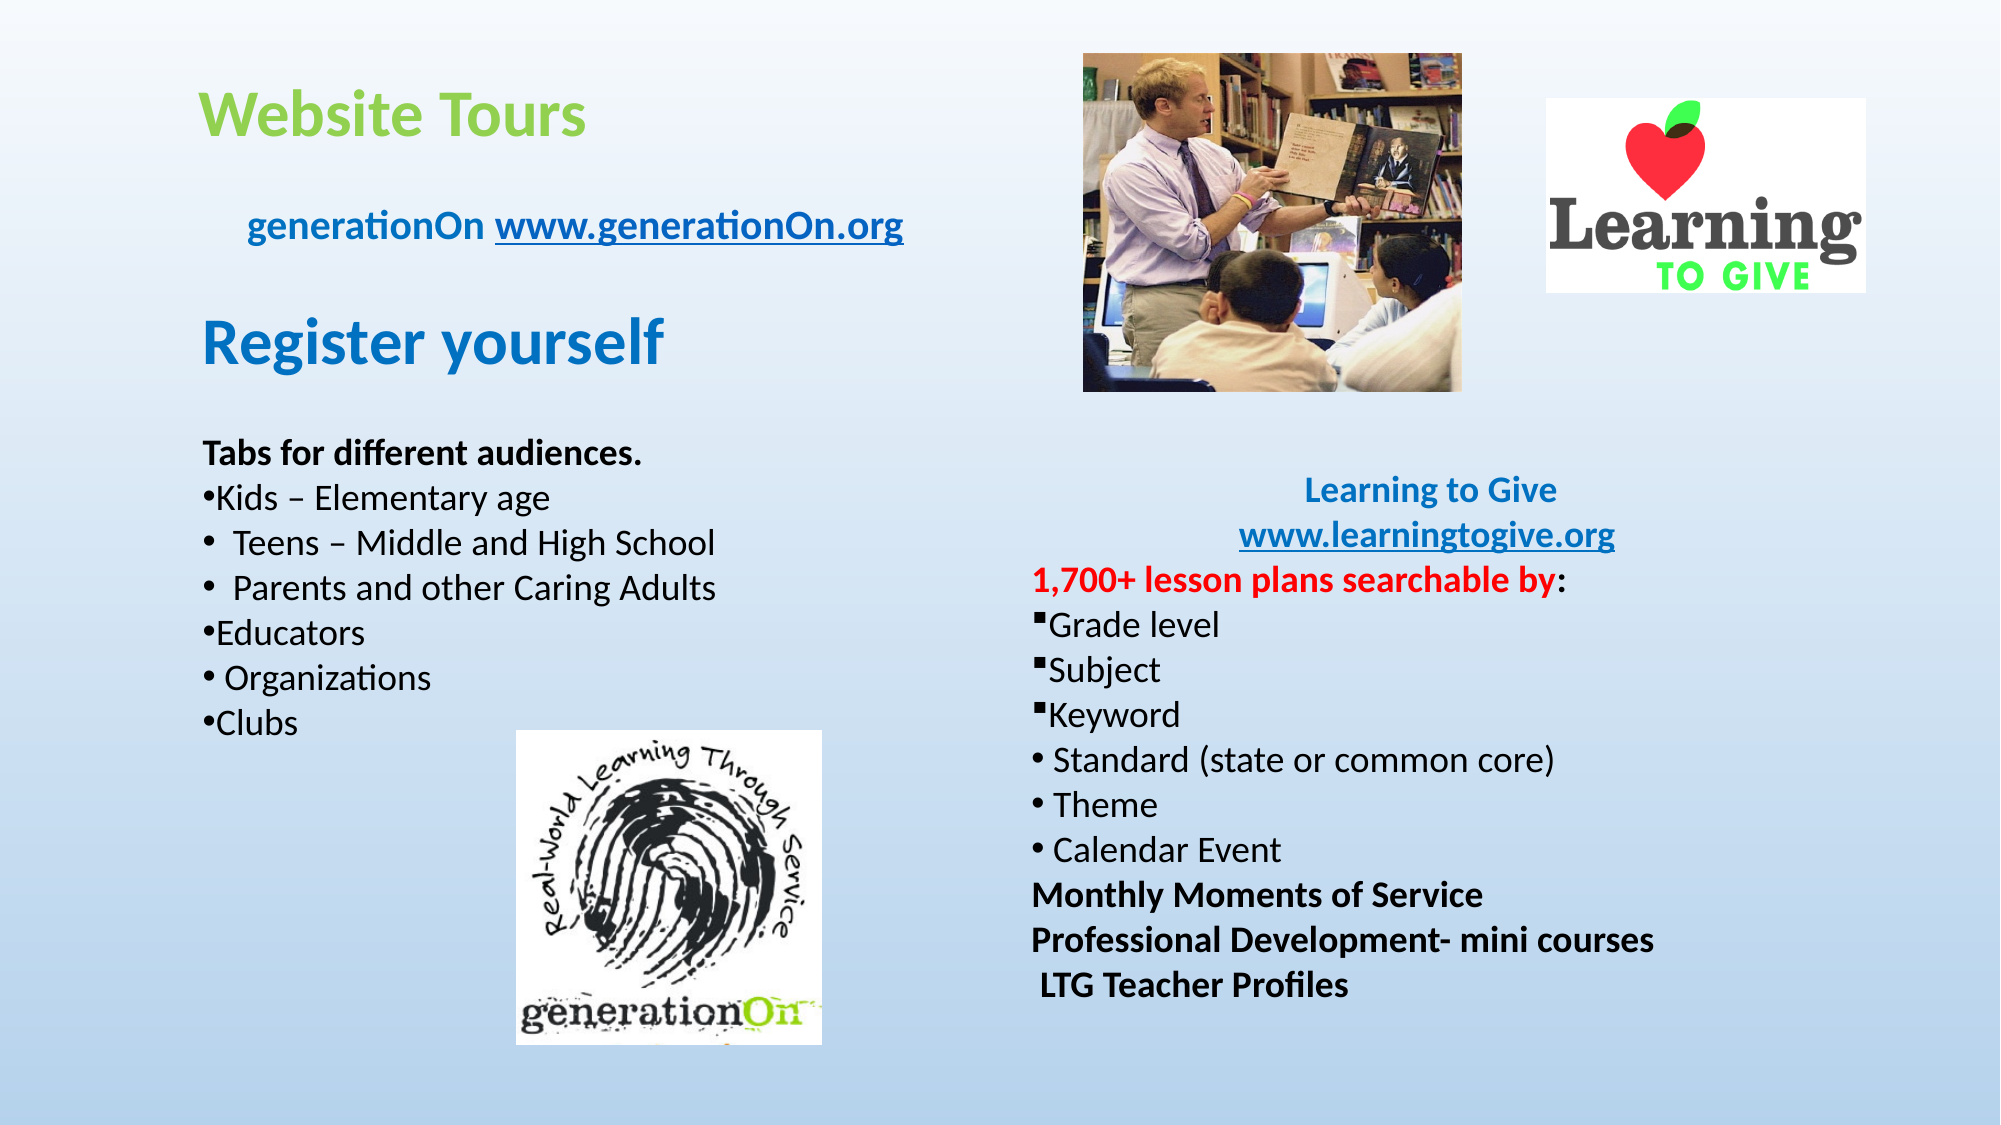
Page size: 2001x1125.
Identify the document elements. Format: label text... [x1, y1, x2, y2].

text_box Learning to Give www.learningtogive.org 1,700+ lesson plans searchable by: Grade level Subject Keyword Standard (state or common core) Theme Calendar Event Monthly Moments of Service Professional Development- mini courses LTG Teacher Profiles [1016, 457, 1847, 1013]
picture [1083, 53, 1462, 392]
text_box generationOn www.generationOn.org Register yourself Tabs for different audiences. Kids – Elementary age Teens – Middle and High School Parents and other Caring Adults Educators Organizations Clubs [188, 190, 982, 751]
picture [1546, 98, 1866, 293]
picture [516, 730, 822, 1046]
text_box Website Tours [183, 45, 1900, 175]
